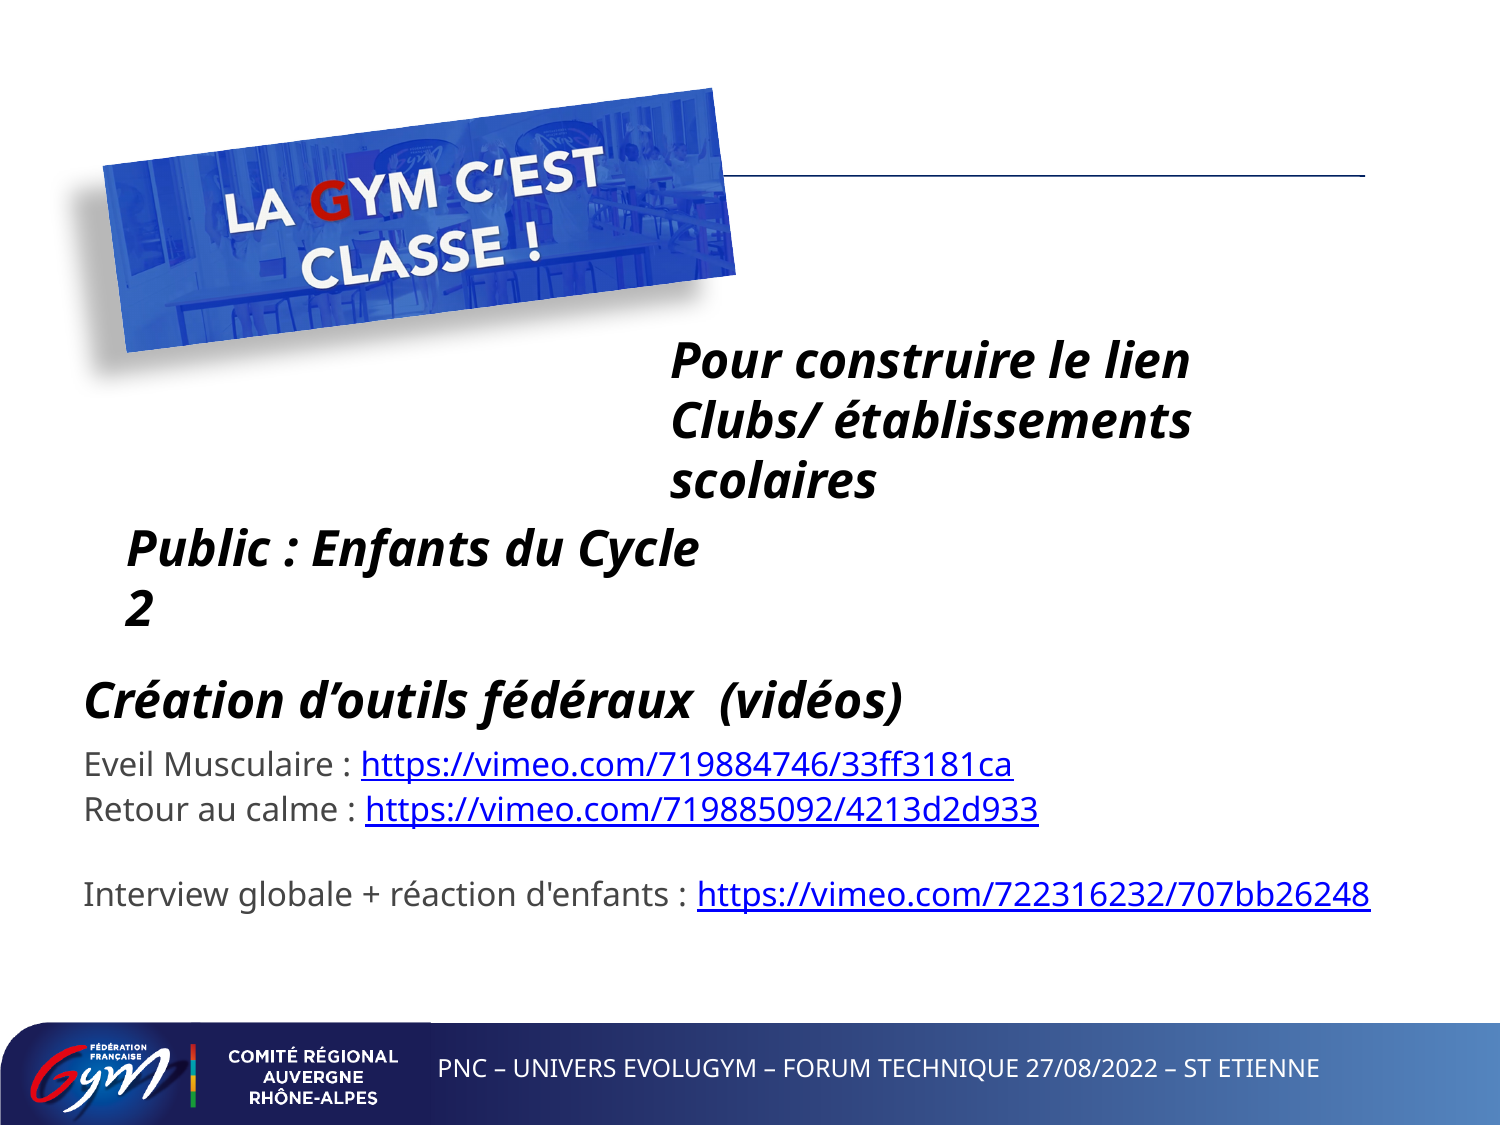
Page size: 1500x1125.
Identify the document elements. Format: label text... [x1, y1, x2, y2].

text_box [0, 1022, 1500, 1125]
text_box Pour construire le lien Clubs/ établissements scolaires [655, 320, 1329, 516]
text_box Eveil Musculaire : https://vimeo.com/719884746/33ff3181ca Retour au calme : https://vimeo.com/719885092/4213d2d933 Interview globale + réaction d'enfants : https://vimeo.com/722316232/707bb26248 [68, 735, 1463, 967]
text_box Création d’outils fédéraux (vidéos) [68, 660, 964, 736]
picture [103, 88, 735, 352]
text_box Public : Enfants du Cycle 2 [112, 508, 726, 644]
